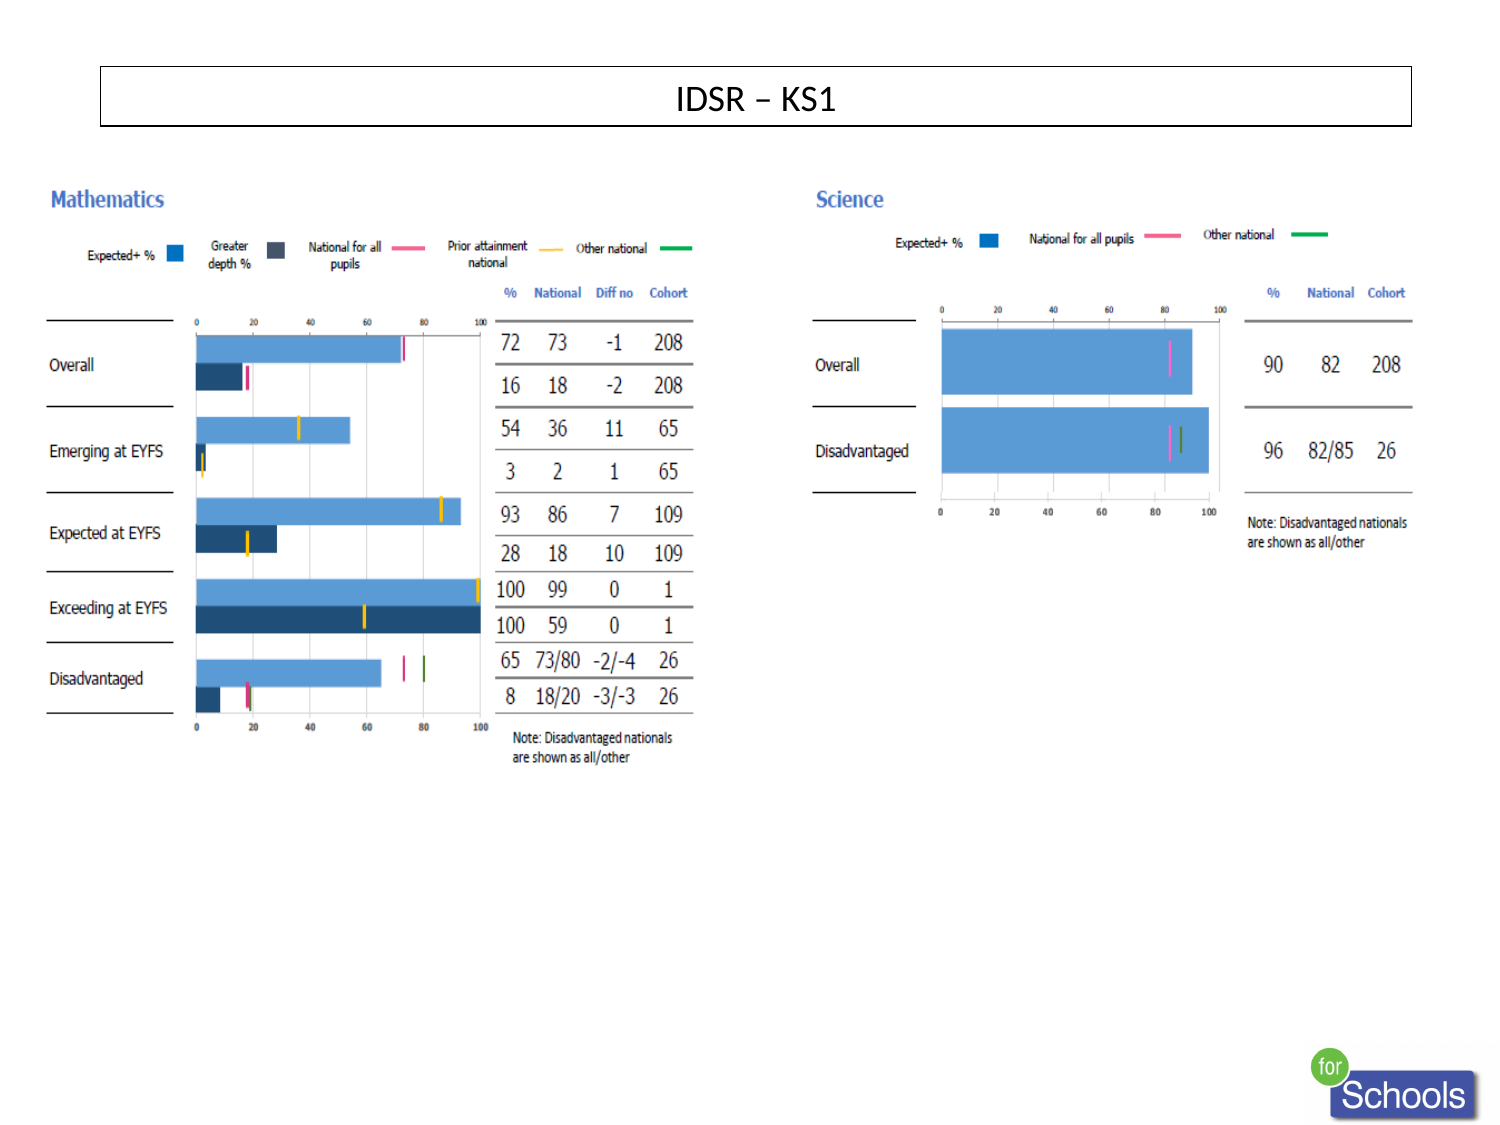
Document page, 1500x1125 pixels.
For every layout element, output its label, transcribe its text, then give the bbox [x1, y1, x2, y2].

text_box IDSR – KS1 [100, 66, 1412, 127]
picture [40, 184, 1464, 788]
picture [1305, 1042, 1500, 1125]
